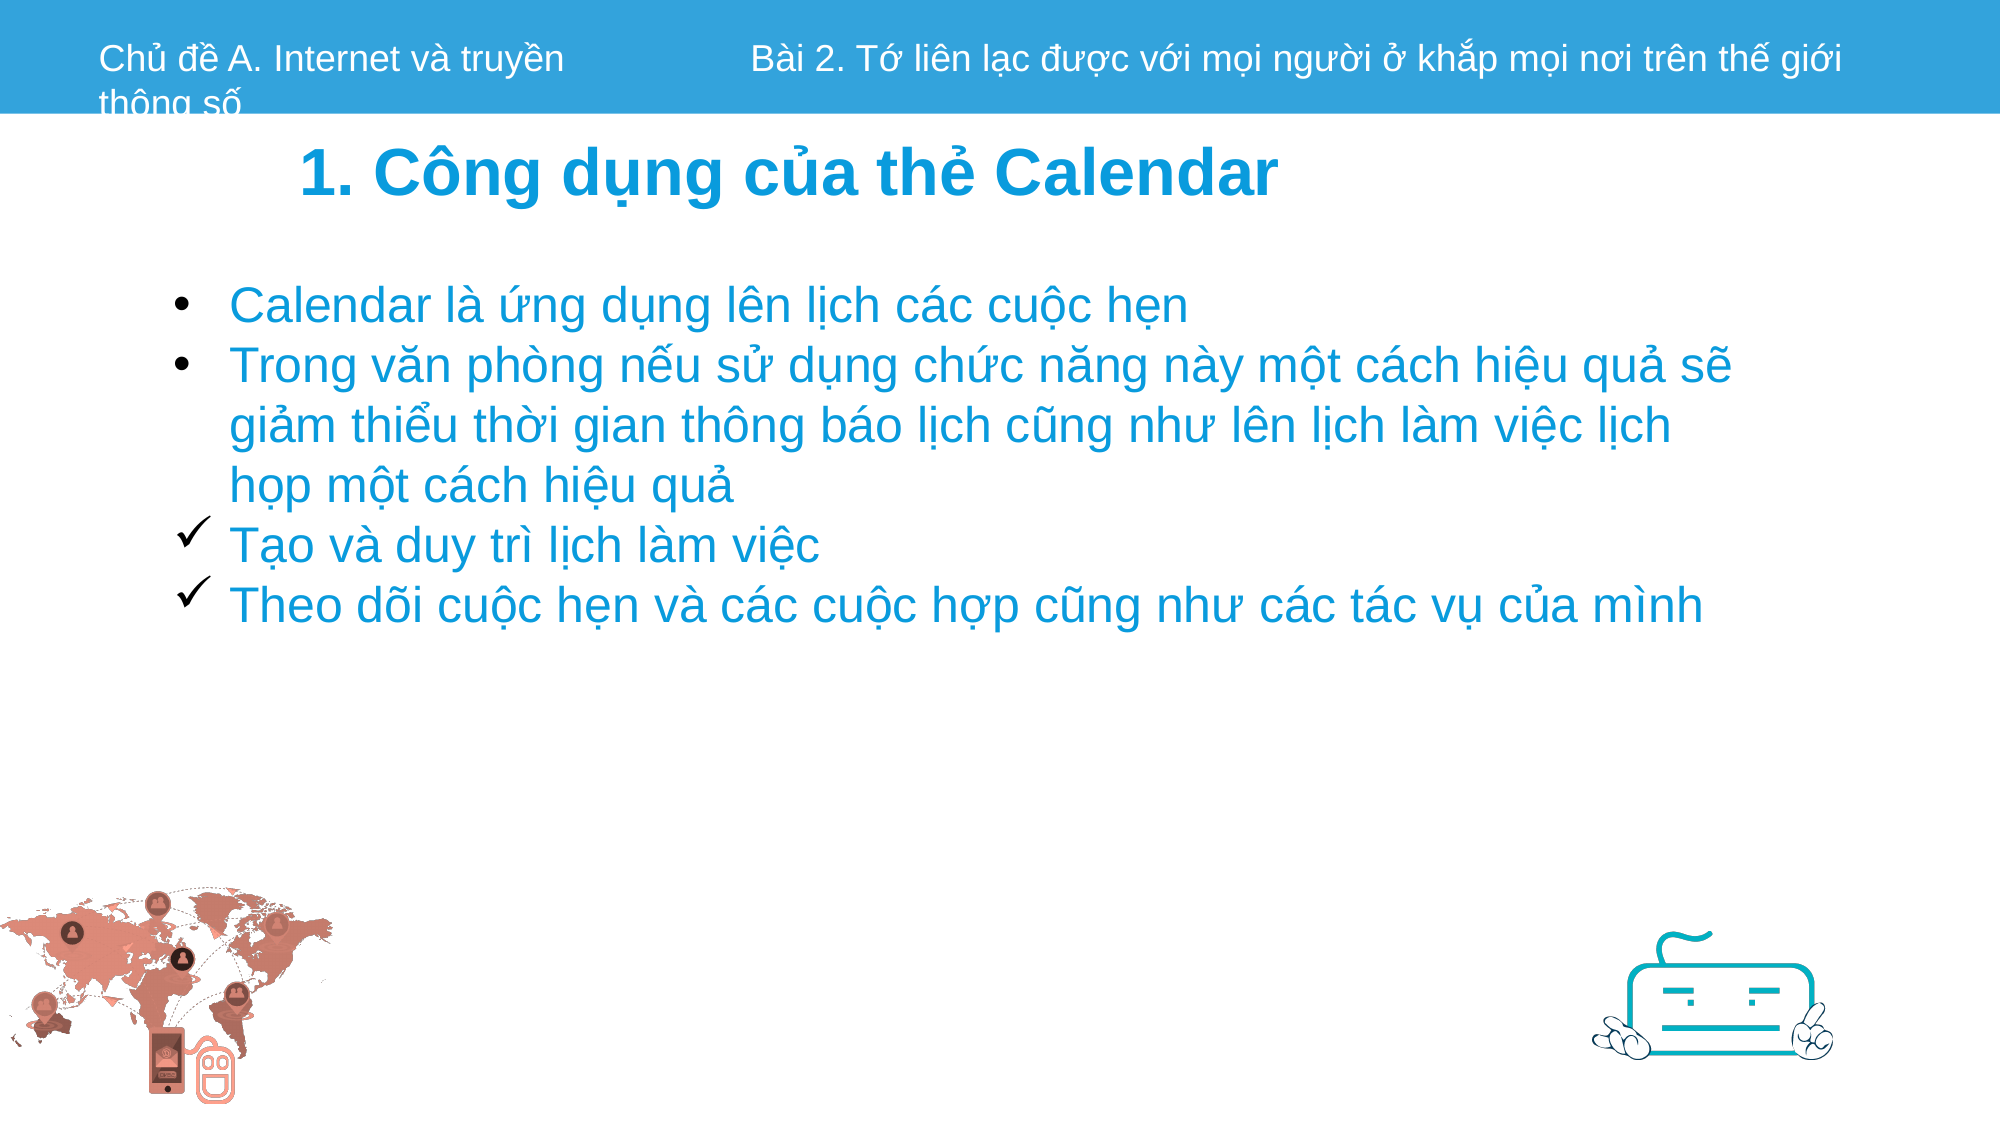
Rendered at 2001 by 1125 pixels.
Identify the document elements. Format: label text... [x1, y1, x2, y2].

list 1. Công dụng của thẻ Calendar [209, 130, 1815, 259]
picture [0, 887, 333, 1104]
picture [1592, 931, 1833, 1060]
text_box Calendar là ứng dụng lên lịch các cuộc hẹn Trong văn phòng nếu sử dụng chức năng này một cách hiệu quả sẽ giảm thiểu thời gian thông báo lịch cũng như lên lịch làm việc lịch họp một cách hiệu quả Tạo và duy trì lịch làm việc Theo dõi cuộc hẹn và các cuộc hợp cũng như các tác vụ của mình [158, 265, 1758, 641]
